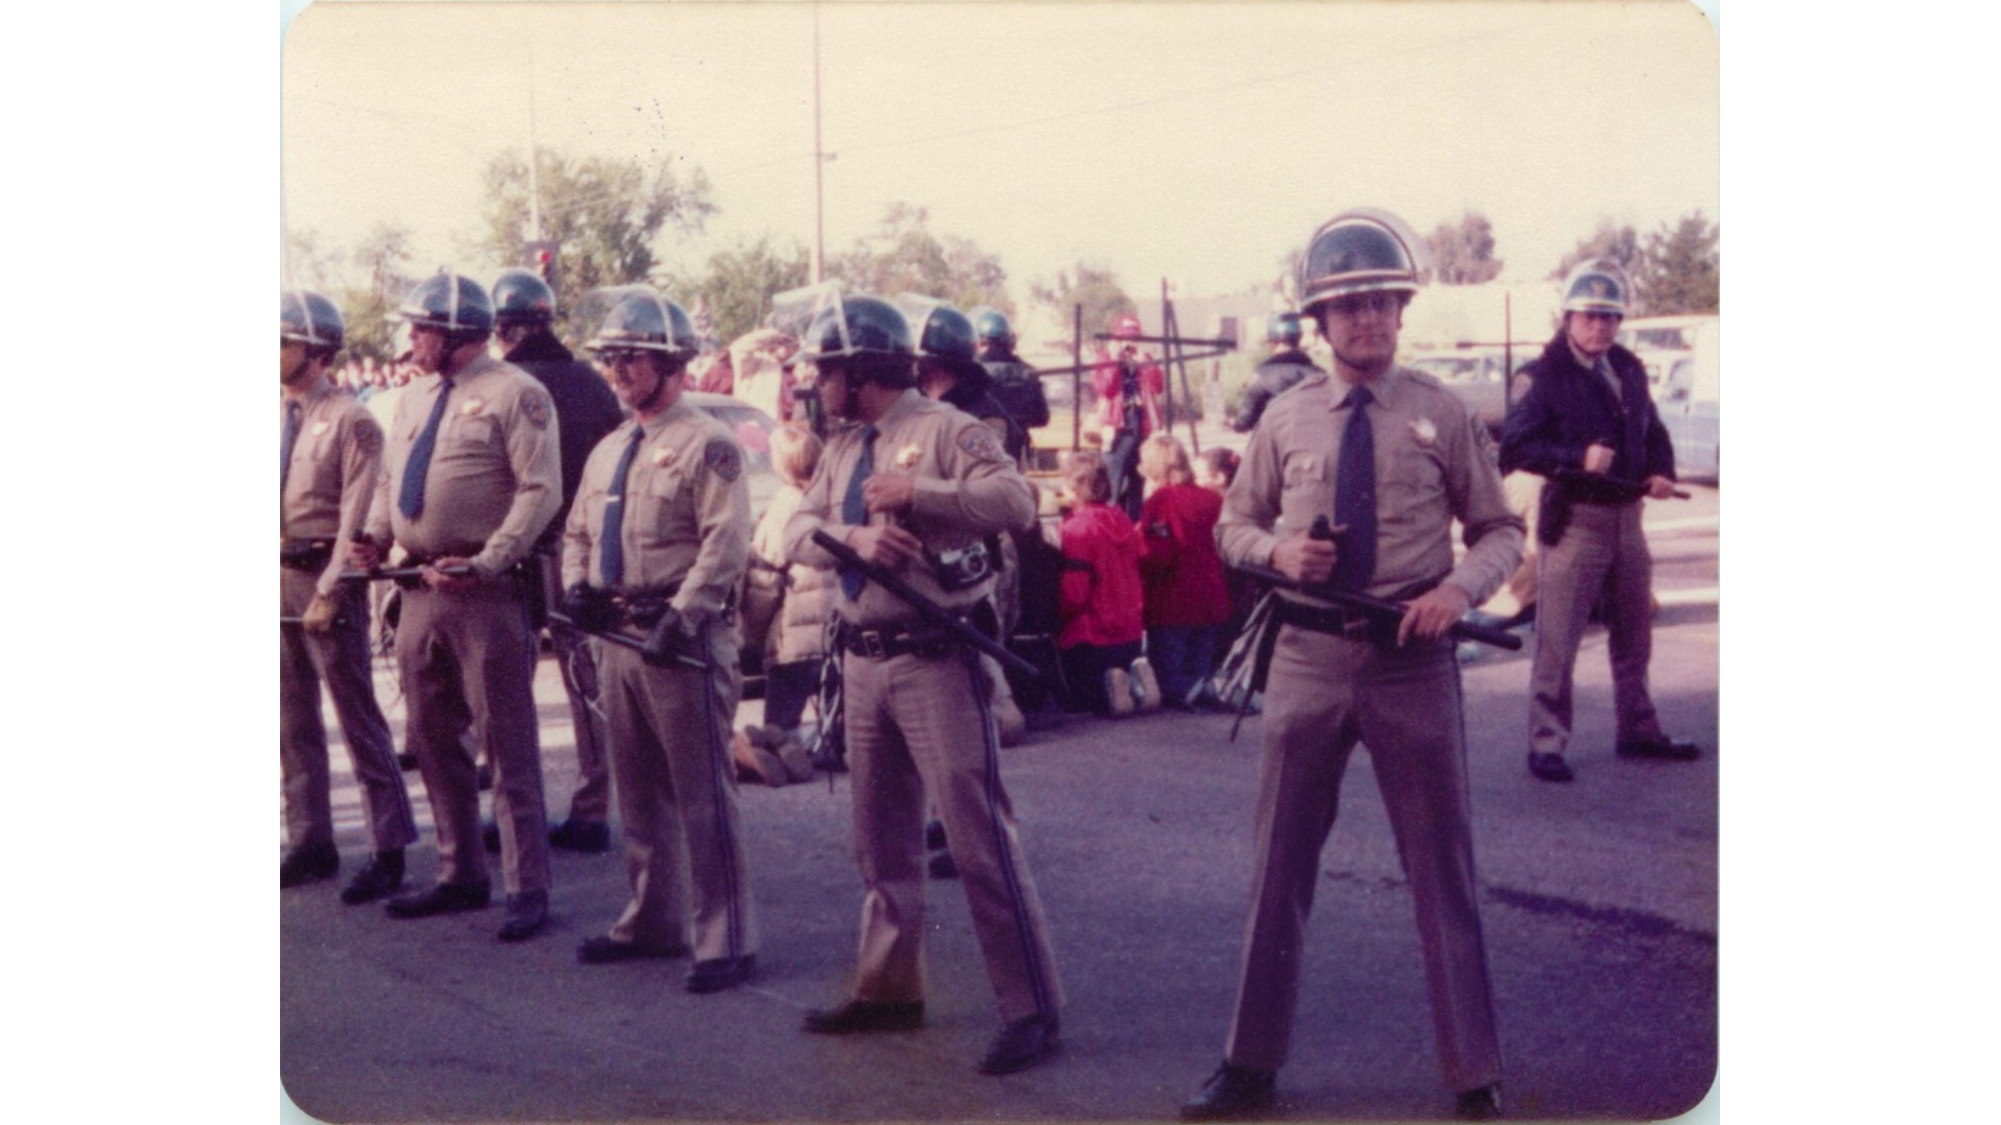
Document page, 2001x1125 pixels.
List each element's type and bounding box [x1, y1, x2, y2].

picture [280, 0, 1720, 1125]
